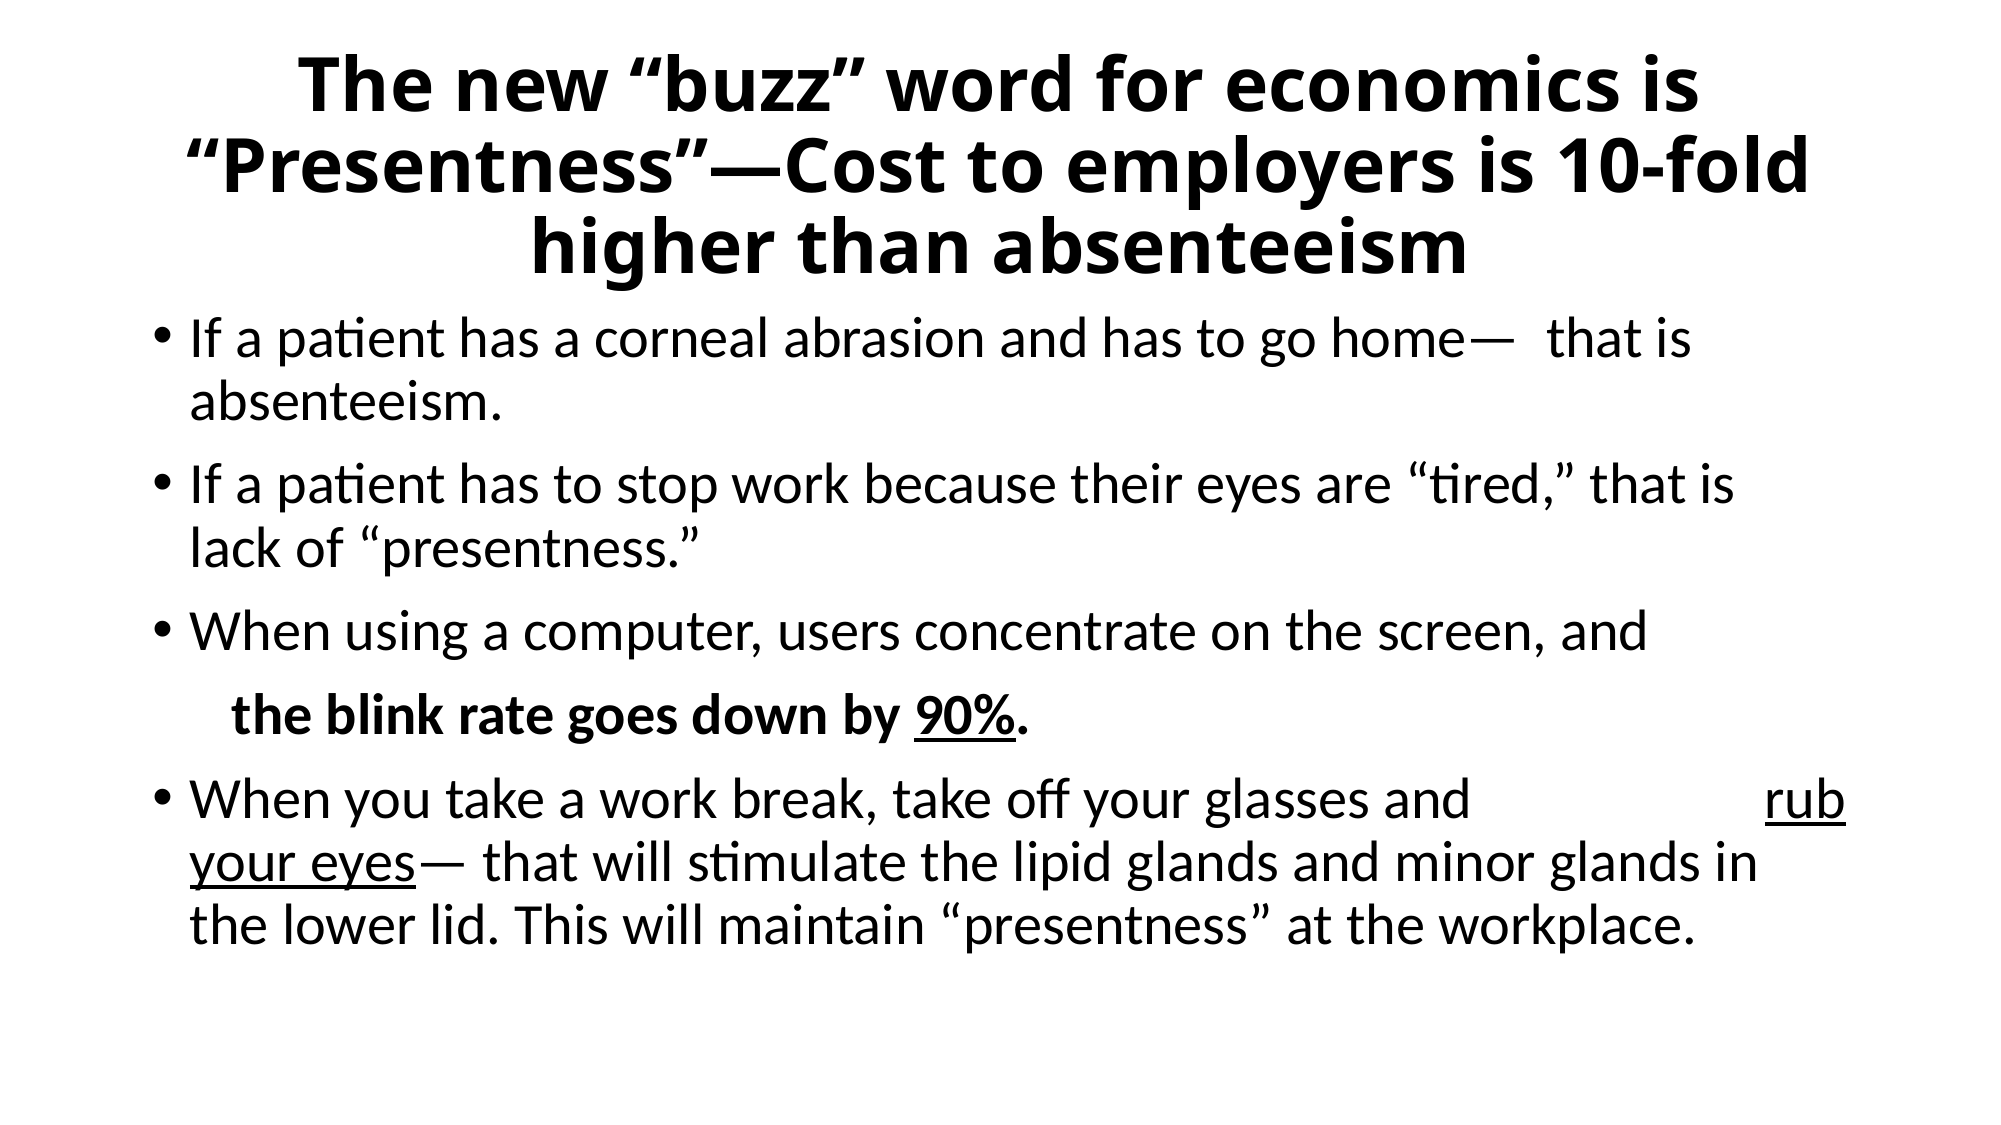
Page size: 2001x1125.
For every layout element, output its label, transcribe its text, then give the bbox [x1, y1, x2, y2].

list If a patient has a corneal abrasion and has to go home— that is absenteeism. If a patient has to stop work because their eyes are “tired,” that is lack of “presentness.” When using a computer, users concentrate on the screen, and the blink rate goes down by 90%. When you take a work break, take off your glasses and rub your eyes— that will stimulate the lipid glands and minor glands in the lower lid. This will maintain “presentness” at the workplace. [137, 299, 1863, 1014]
title The new “buzz” word for economics is “Presentness”—Cost to employers is 10-fold higher than absenteeism [137, 59, 1863, 278]
